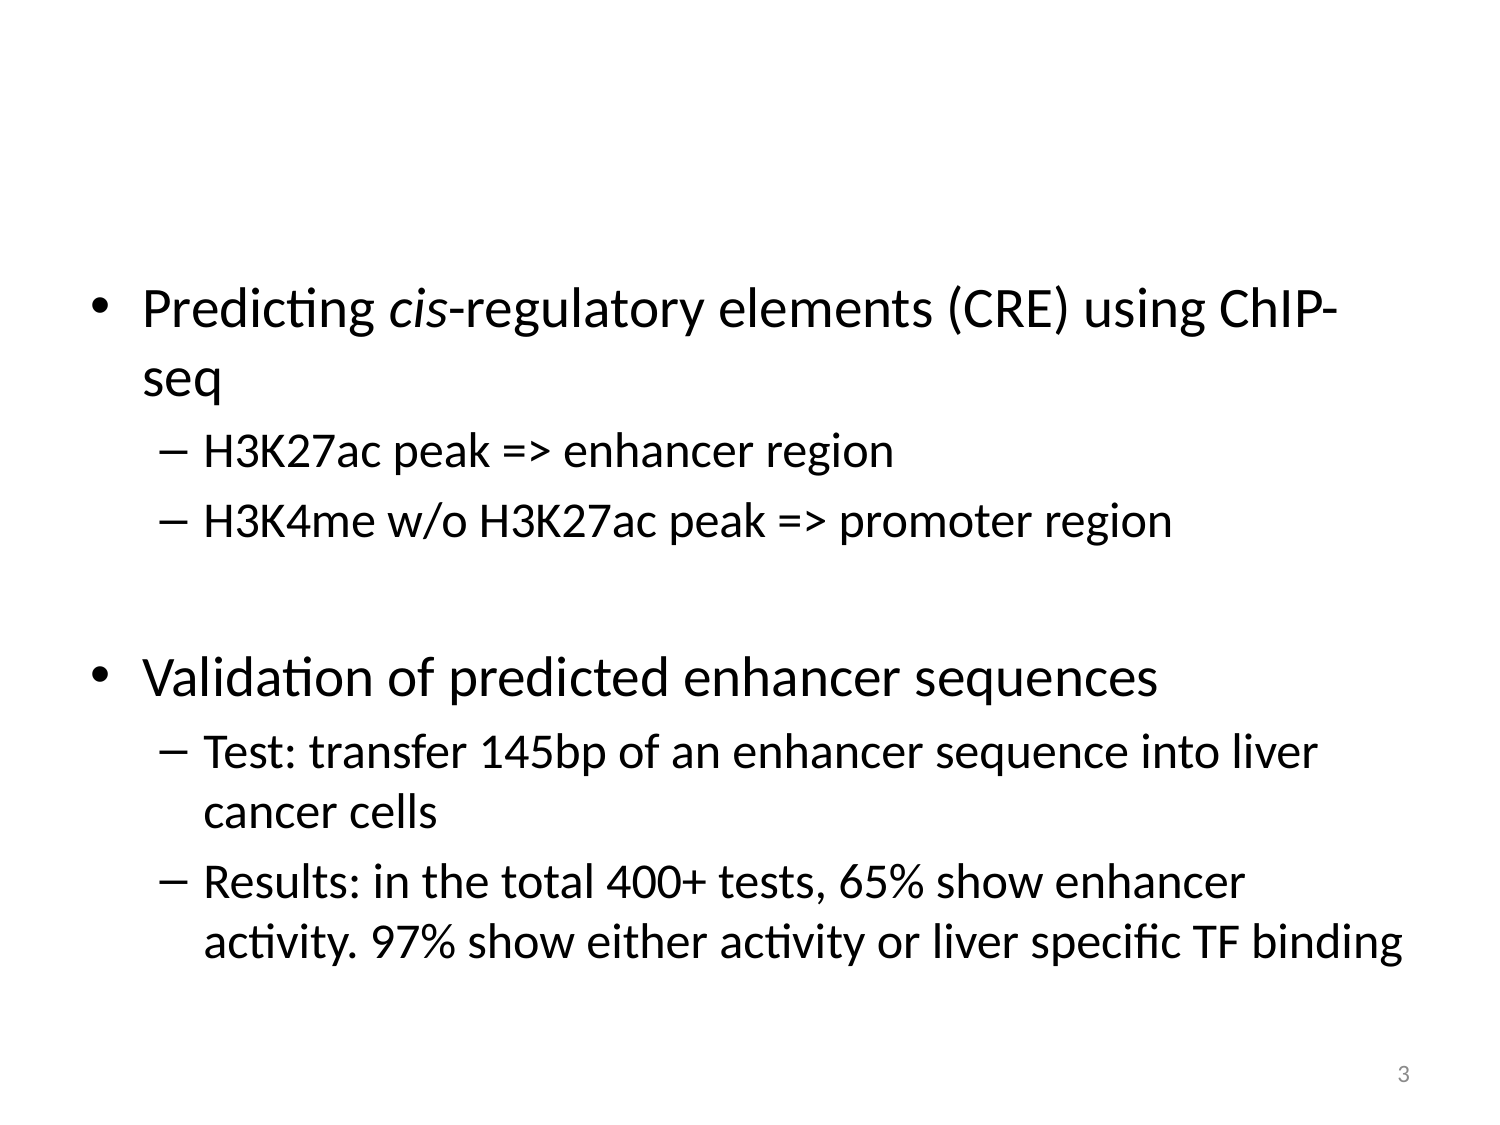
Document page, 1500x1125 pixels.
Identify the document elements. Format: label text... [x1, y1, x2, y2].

slide_number 3 [1074, 1042, 1425, 1103]
list Predicting cis-regulatory elements (CRE) using ChIP-seq H3K27ac peak => enhancer region H3K4me w/o H3K27ac peak => promoter region Validation of predicted enhancer sequences Test: transfer 145bp of an enhancer sequence into liver cancer cells Results: in the total 400+ tests, 65% show enhancer activity. 97% show either activity or liver specific TF binding [75, 262, 1425, 1005]
